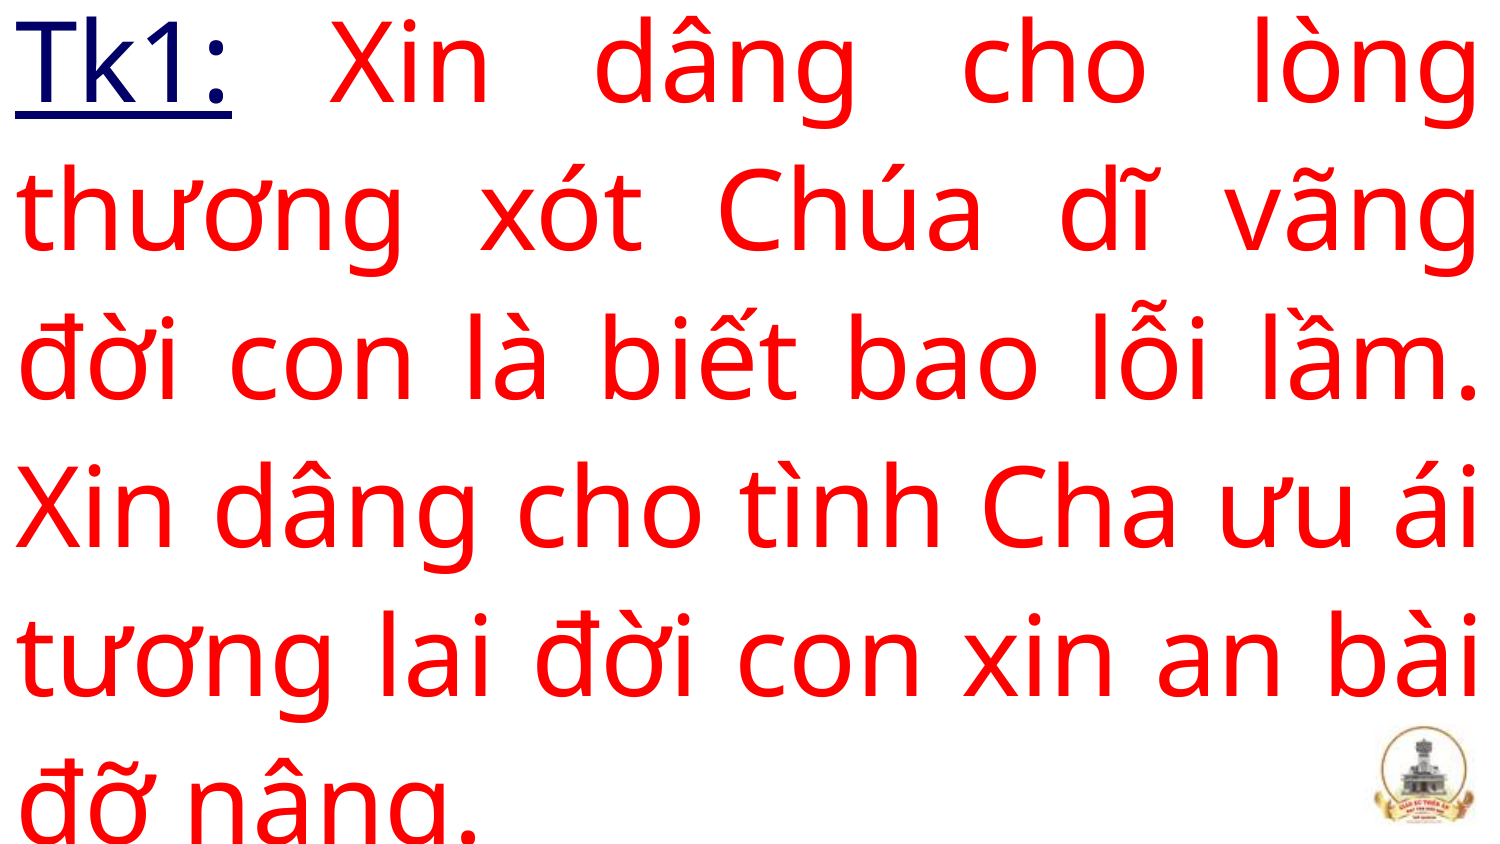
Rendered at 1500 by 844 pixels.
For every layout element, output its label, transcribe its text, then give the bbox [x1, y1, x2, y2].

title Tk1: Xin dâng cho lòng thương xót Chúa dĩ vãng đời con là biết bao lỗi lầm. Xin dâng cho tình Cha ưu ái tương lai đời con xin an bài đỡ nâng. [0, 0, 1500, 844]
